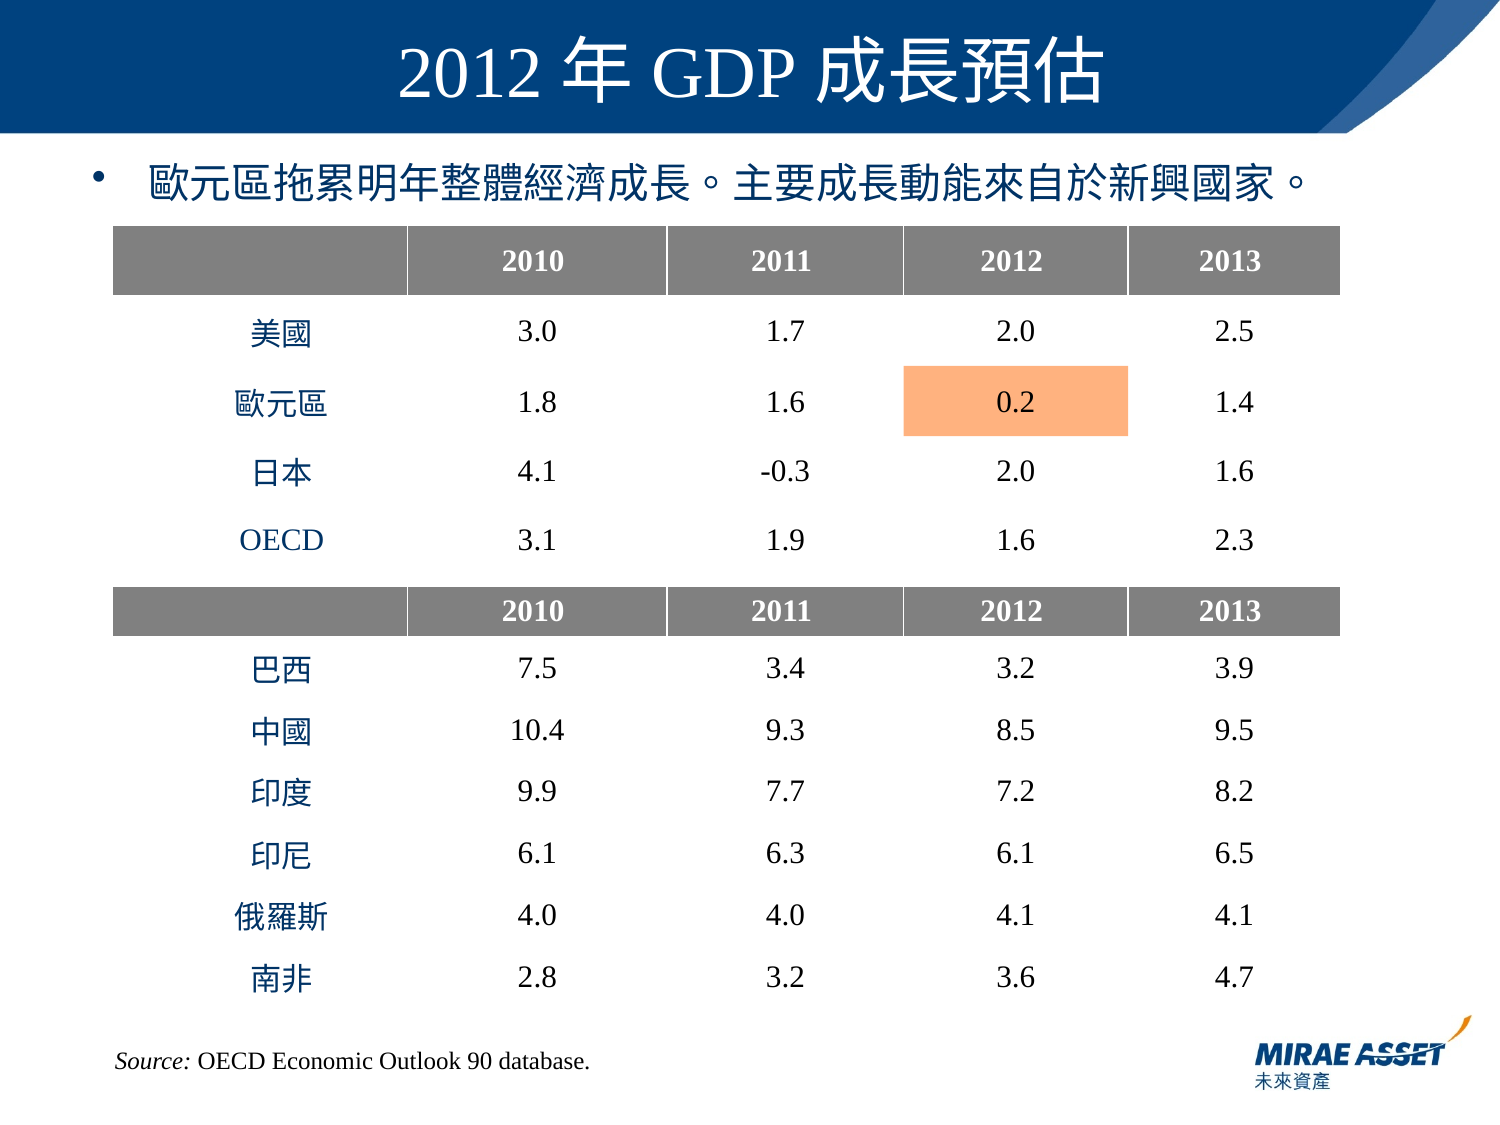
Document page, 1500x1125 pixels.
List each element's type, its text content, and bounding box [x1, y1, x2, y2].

table_cell 6.3 [667, 822, 904, 884]
table_cell 2.0 [904, 295, 1128, 366]
table_cell 3.4 [667, 636, 904, 698]
table_cell 4.1 [1128, 884, 1341, 945]
table_cell 6.5 [1128, 822, 1341, 884]
table_cell 7.7 [667, 760, 904, 822]
table_cell 3.6 [904, 945, 1128, 1007]
table_cell 6.1 [904, 822, 1128, 884]
table_cell 4.0 [408, 884, 667, 945]
table_cell -0.3 [667, 436, 904, 504]
table_header 2010 [408, 587, 666, 636]
picture [0, 0, 1500, 1125]
title 2012年GDP成長預估 [76, 0, 1428, 138]
table_header 2012 [904, 226, 1127, 295]
table_header [113, 587, 407, 636]
table_cell 1.7 [667, 295, 904, 366]
table_header 2011 [668, 226, 903, 295]
table_cell 6.1 [408, 822, 667, 884]
table_cell 歐元區 [112, 366, 408, 436]
table_cell 3.9 [1128, 636, 1341, 698]
table_cell 俄羅斯 [112, 884, 408, 945]
table_cell 10.4 [408, 698, 667, 760]
table_cell 1.4 [1128, 366, 1341, 436]
table_cell 4.0 [667, 884, 904, 945]
table_cell 美國 [112, 295, 408, 366]
table_cell 4.1 [408, 436, 667, 504]
table_cell 8.2 [1128, 760, 1341, 822]
table_cell OECD [112, 504, 408, 574]
table_cell 7.5 [408, 636, 667, 698]
table_cell 3.2 [904, 636, 1128, 698]
table_cell 2.0 [904, 436, 1128, 504]
table_cell 印尼 [112, 822, 408, 884]
table_cell 日本 [112, 436, 408, 504]
table_cell 3.1 [408, 504, 667, 574]
table_cell 9.3 [667, 698, 904, 760]
table_cell 4.1 [904, 884, 1128, 945]
table_cell 1.6 [904, 504, 1128, 574]
table_header 2012 [904, 587, 1127, 636]
table_cell 南非 [112, 945, 408, 1007]
table_cell 2.5 [1128, 295, 1341, 366]
table_cell 中國 [112, 698, 408, 760]
table_cell 1.6 [1128, 436, 1341, 504]
table_cell 2.3 [1128, 504, 1341, 574]
table_cell 4.7 [1128, 945, 1341, 1007]
table_cell 1.9 [667, 504, 904, 574]
table_header 2010 [408, 226, 666, 295]
table_cell 0.2 [904, 366, 1128, 436]
table_header 2011 [668, 587, 903, 636]
list 歐元區拖累明年整體經濟成長。主要成長動能來自於新興國家。 [76, 148, 1428, 221]
table_cell 1.6 [667, 366, 904, 436]
table_header [113, 226, 407, 295]
table_cell 巴西 [112, 636, 408, 698]
table_cell 8.5 [904, 698, 1128, 760]
text_box Source: OECD Economic Outlook 90 database. [100, 1037, 1258, 1082]
table_cell 1.8 [408, 366, 667, 436]
table_header 2013 [1129, 587, 1340, 636]
table_cell 9.9 [408, 760, 667, 822]
table_cell 3.0 [408, 295, 667, 366]
table_header 2013 [1129, 226, 1340, 295]
table_cell 印度 [112, 760, 408, 822]
table_cell 3.2 [667, 945, 904, 1007]
table_cell 7.2 [904, 760, 1128, 822]
table_cell 9.5 [1128, 698, 1341, 760]
table_cell 2.8 [408, 945, 667, 1007]
